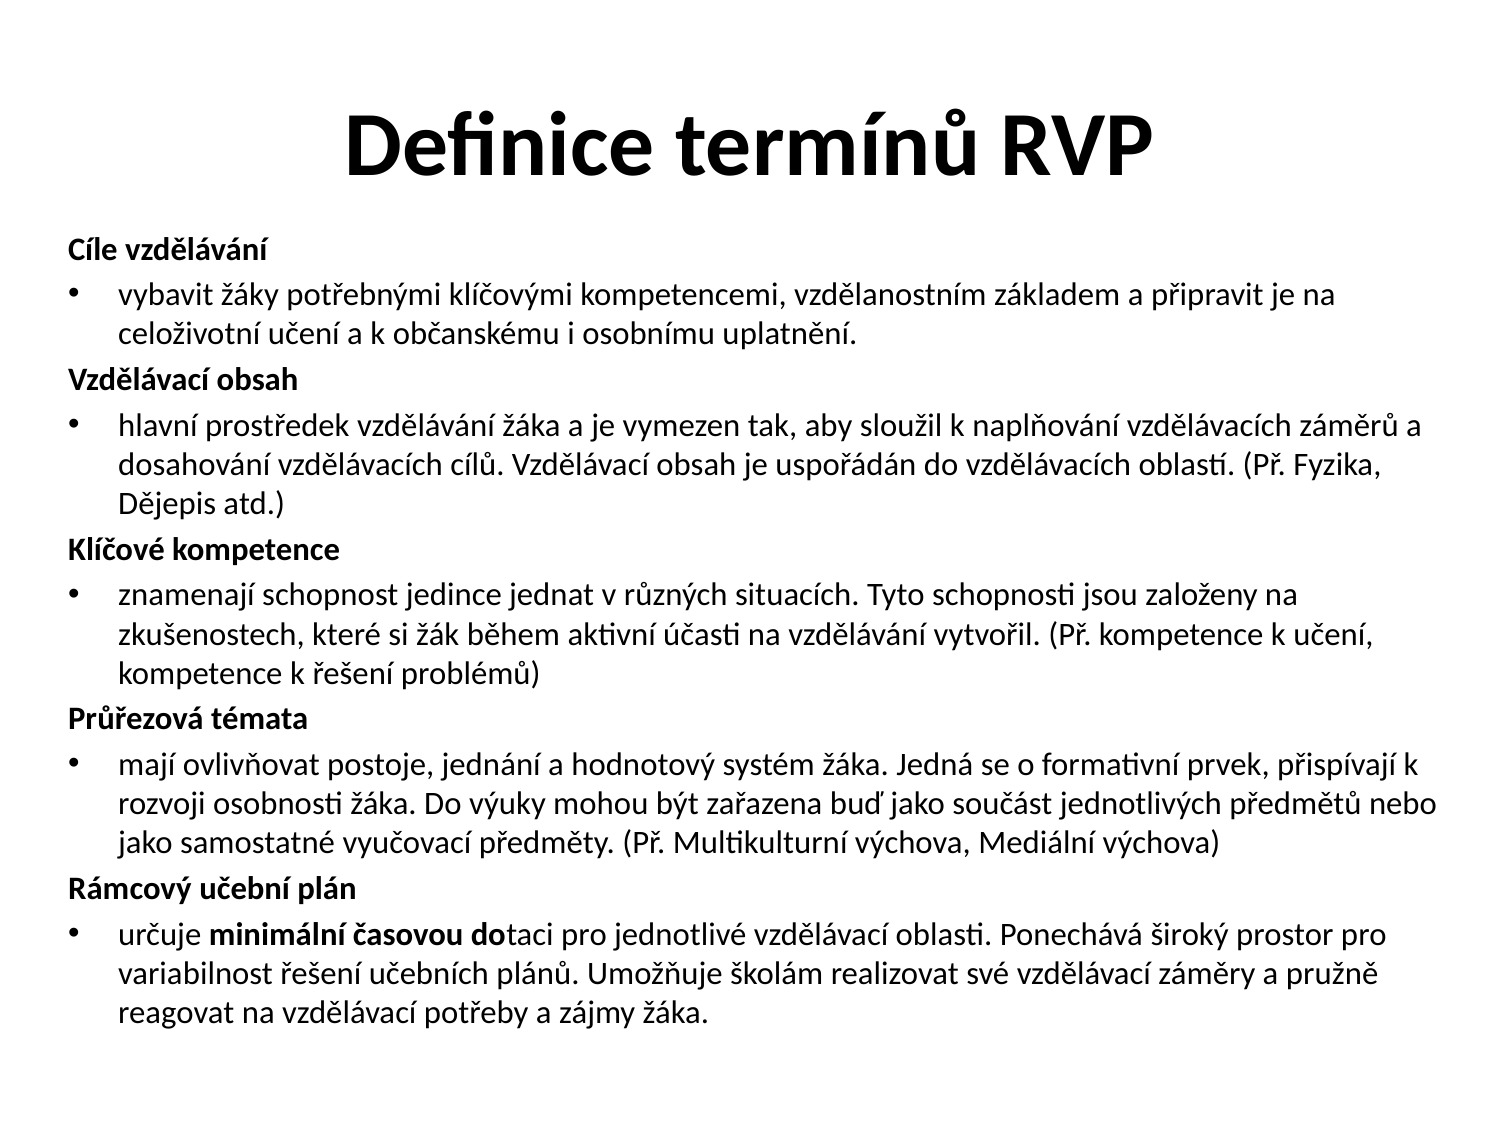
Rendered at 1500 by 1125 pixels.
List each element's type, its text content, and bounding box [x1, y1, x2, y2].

title Definice termínů RVP [75, 45, 1425, 219]
list Cíle vzdělávání vybavit žáky potřebnými klíčovými kompetencemi, vzdělanostním základem a připravit je na celoživotní učení a k občanskému i osobnímu uplatnění. Vzdělávací obsah hlavní prostředek vzdělávání žáka a je vymezen tak, aby sloužil k naplňování vzdělávacích záměrů a dosahování vzdělávacích cílů. Vzdělávací obsah je uspořádán do vzdělávacích oblastí. (Př. Fyzika, Dějepis atd.) Klíčové kompetence znamenají schopnost jedince jednat v různých situacích. Tyto schopnosti jsou založeny na zkušenostech, které si žák během aktivní účasti na vzdělávání vytvořil. (Př. kompetence k učení, kompetence k řešení problémů) Průřezová témata mají ovlivňovat postoje, jednání a hodnotový systém žáka. Jedná se o formativní prvek, přispívají k rozvoji osobnosti žáka. Do výuky mohou být zařazena buď jako součást jednotlivých předmětů nebo jako samostatné vyučovací předměty. (Př. Multikulturní výchova, Mediální výchova) Rámcový učební plán určuje minimální časovou dotaci pro jednotlivé vzdělávací oblasti. Ponechává široký prostor pro variabilnost řešení učebních plánů. Umožňuje školám realizovat své vzdělávací záměry a pružně reagovat na vzdělávací potřeby a zájmy žáka. [53, 219, 1471, 1125]
